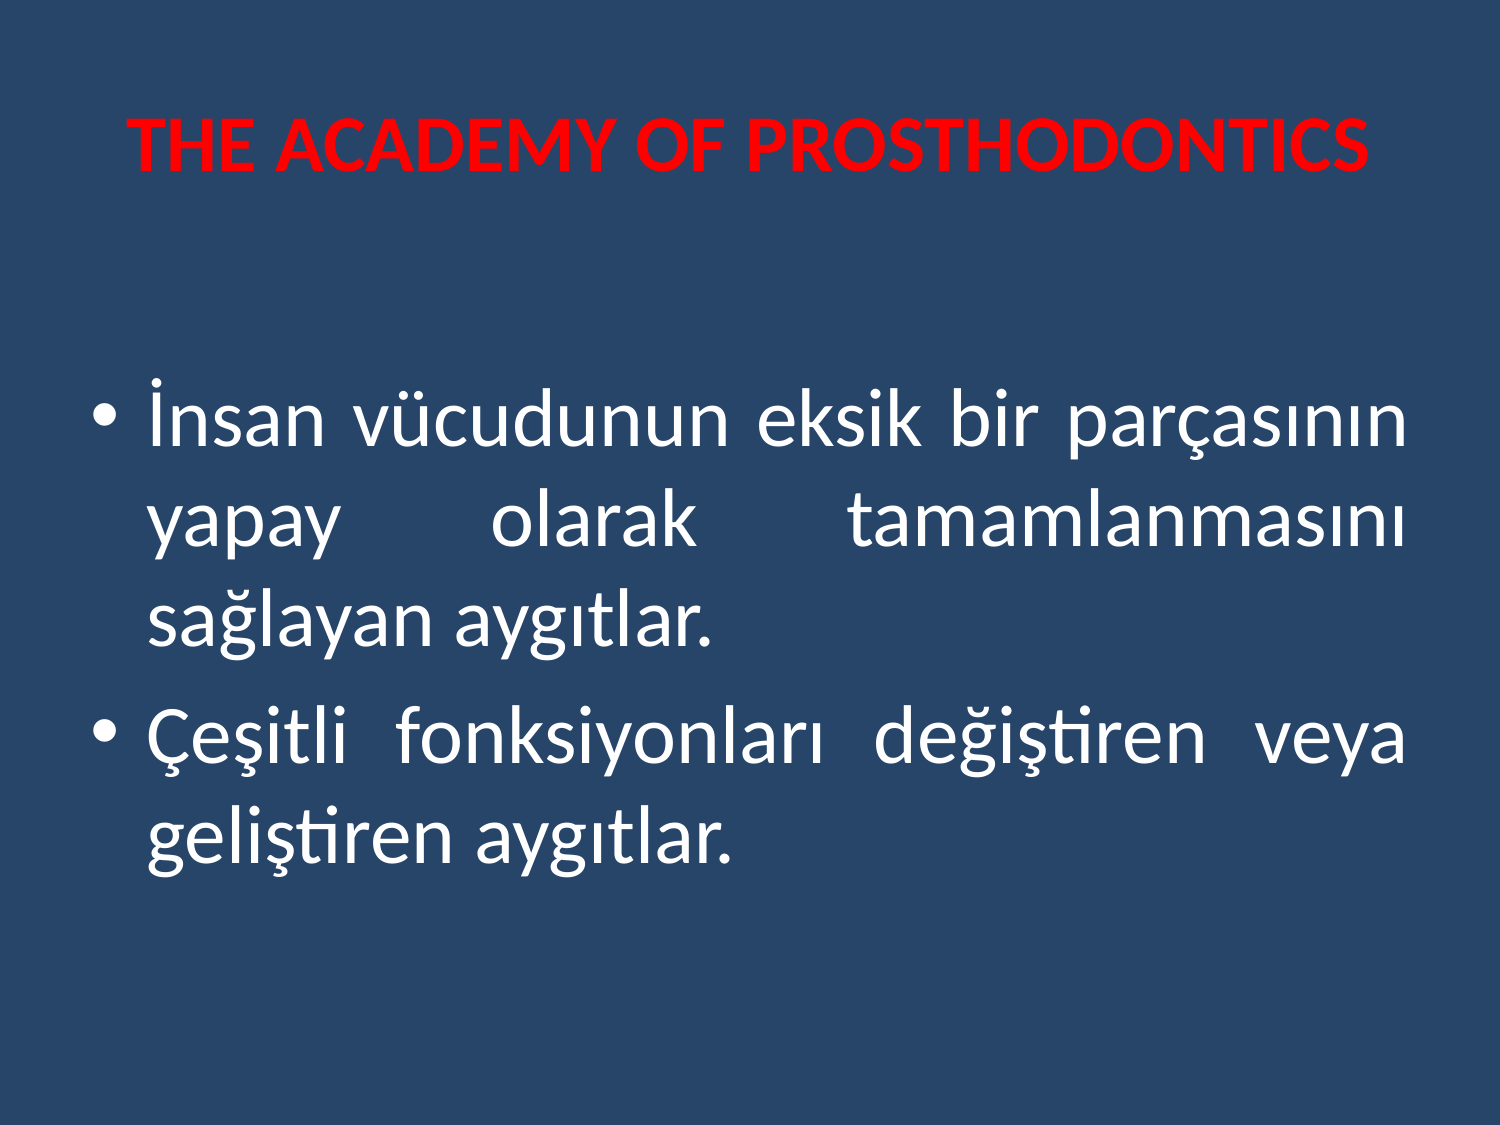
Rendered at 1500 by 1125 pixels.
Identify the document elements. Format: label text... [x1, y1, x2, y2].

title THE ACADEMY OF PROSTHODONTICS [75, 45, 1425, 233]
list İnsan vücudunun eksik bir parçasının yapay olarak tamamlanmasını sağlayan aygıtlar. Çeşitli fonksiyonları değiştiren veya geliştiren aygıtlar. [75, 355, 1425, 980]
